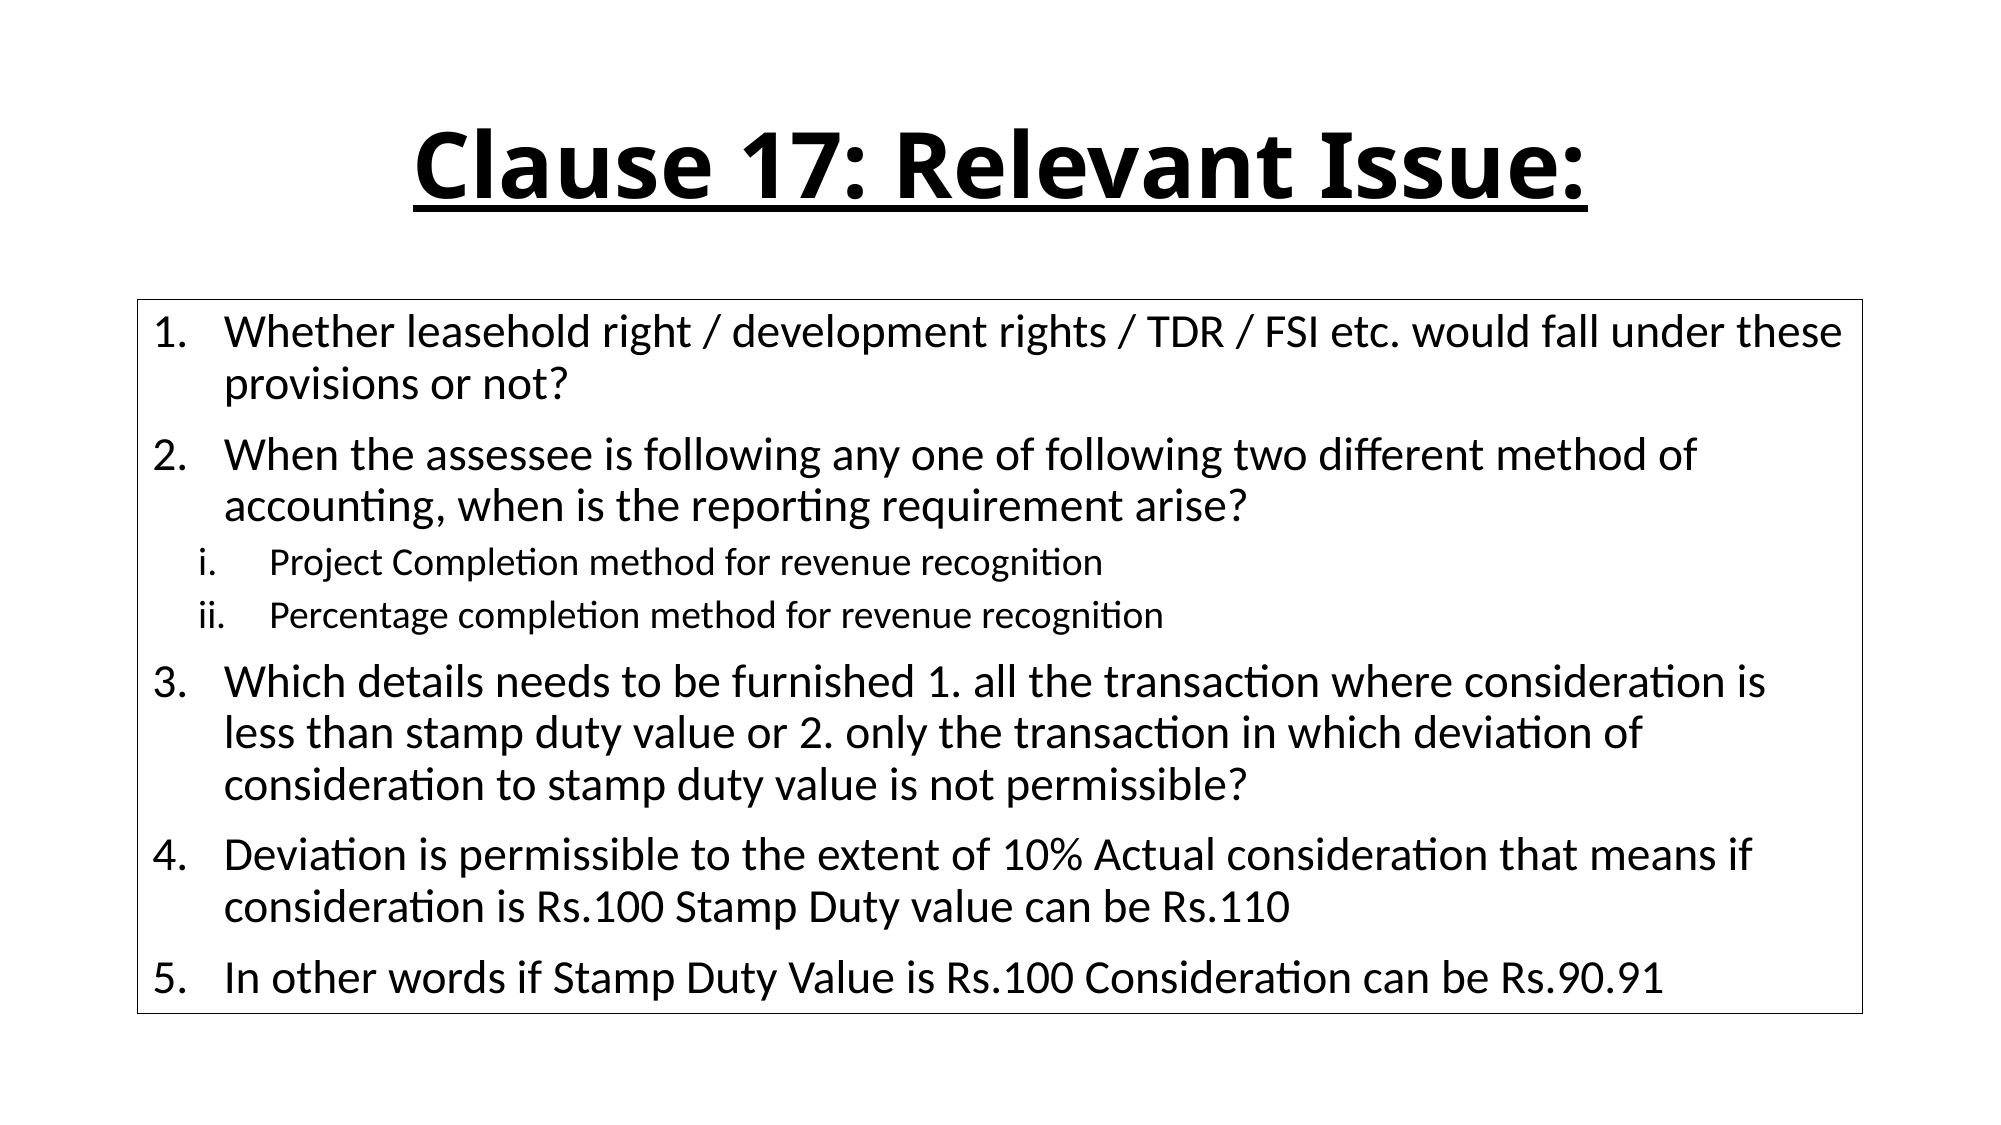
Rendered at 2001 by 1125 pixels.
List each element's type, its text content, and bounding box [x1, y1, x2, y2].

title Clause 17: Relevant Issue: [137, 59, 1863, 278]
list Whether leasehold right / development rights / TDR / FSI etc. would fall under these provisions or not? When the assessee is following any one of following two different method of accounting, when is the reporting requirement arise? Project Completion method for revenue recognition Percentage completion method for revenue recognition Which details needs to be furnished 1. all the transaction where consideration is less than stamp duty value or 2. only the transaction in which deviation of consideration to stamp duty value is not permissible? Deviation is permissible to the extent of 10% Actual consideration that means if consideration is Rs.100 Stamp Duty value can be Rs.110 In other words if Stamp Duty Value is Rs.100 Consideration can be Rs.90.91 [137, 299, 1863, 1014]
